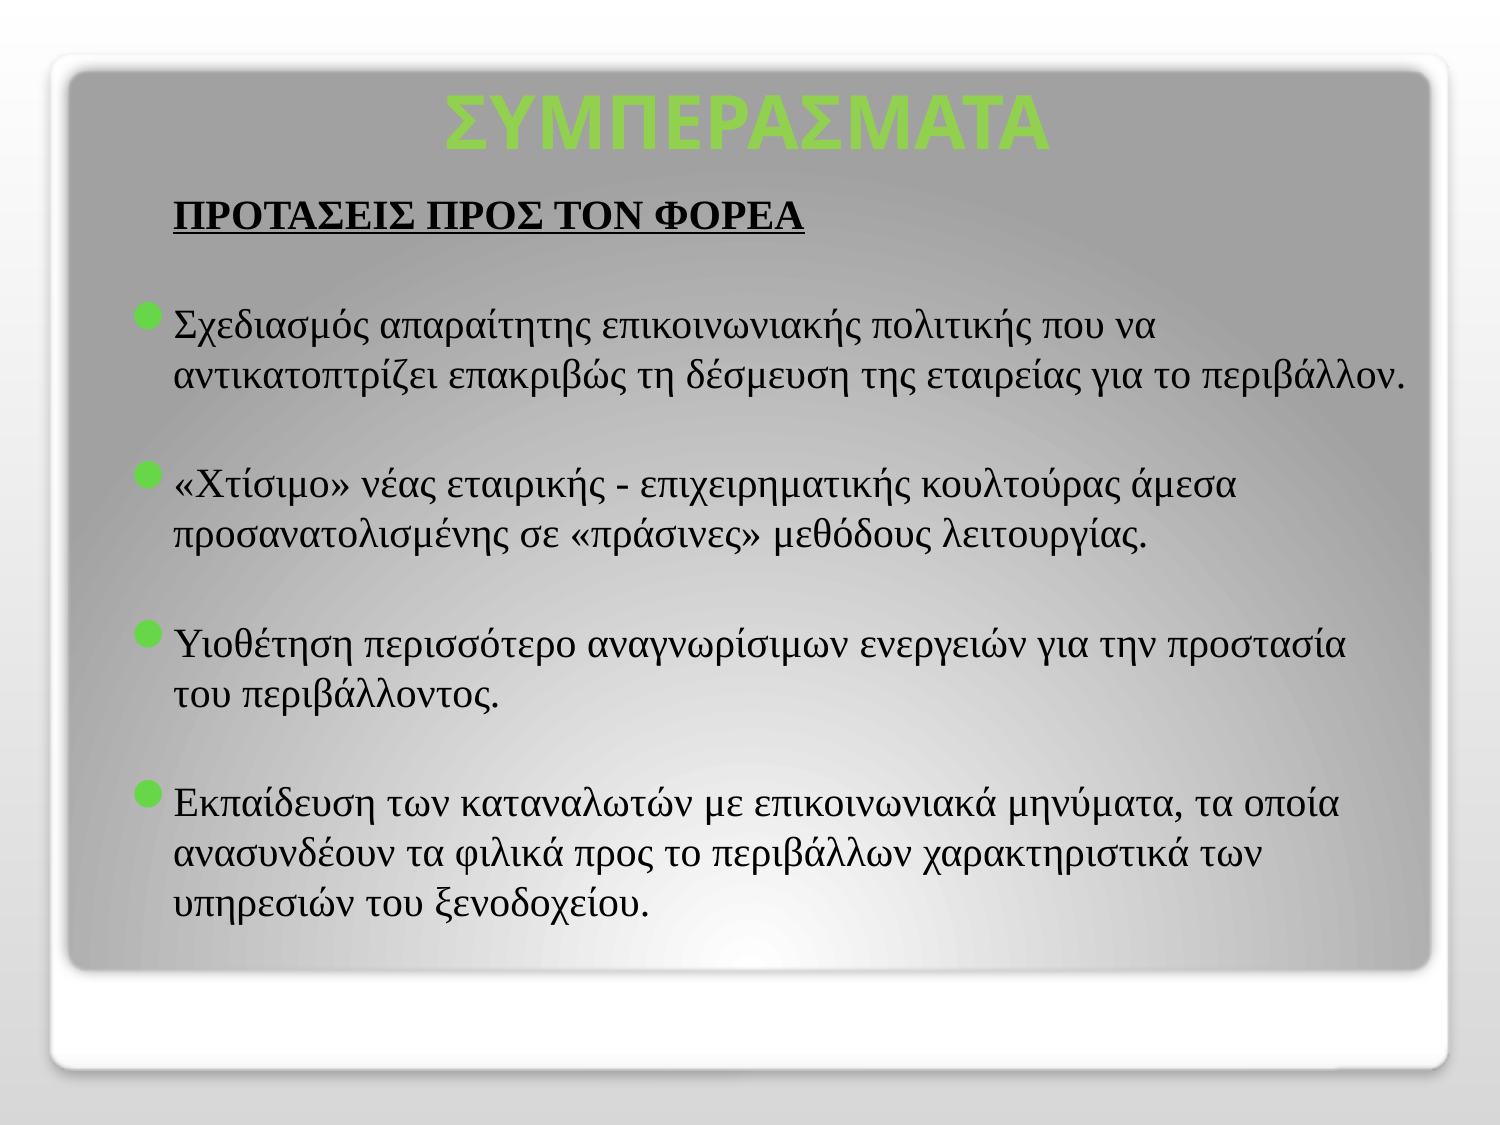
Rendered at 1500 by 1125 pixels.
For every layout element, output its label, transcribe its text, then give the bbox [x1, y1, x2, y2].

title ΣΥΜΠΕΡΑΣΜΑΤΑ [76, 0, 1420, 173]
list ΠΡΟΤΑΣΕΙΣ ΠΡΟΣ ΤΟΝ ΦΟΡΕΑ Σχεδιασμός απαραίτητης επικοινωνιακής πολιτικής που να αντικατοπτρίζει επακριβώς τη δέσμευση της εταιρείας για το περιβάλλον. «Χτίσιμο» νέας εταιρικής - επιχειρηματικής κουλτούρας άμεσα προσανατολισμένης σε «πράσινες» μεθόδους λειτουργίας. Υιοθέτηση περισσότερο αναγνωρίσιμων ενεργειών για την προστασία του περιβάλλοντος. Εκπαίδευση των καταναλωτών με επικοινωνιακά μηνύματα, τα οποία ανασυνδέουν τα φιλικά προς το περιβάλλων χαρακτηριστικά των υπηρεσιών του ξενοδοχείου. [100, 172, 1424, 976]
